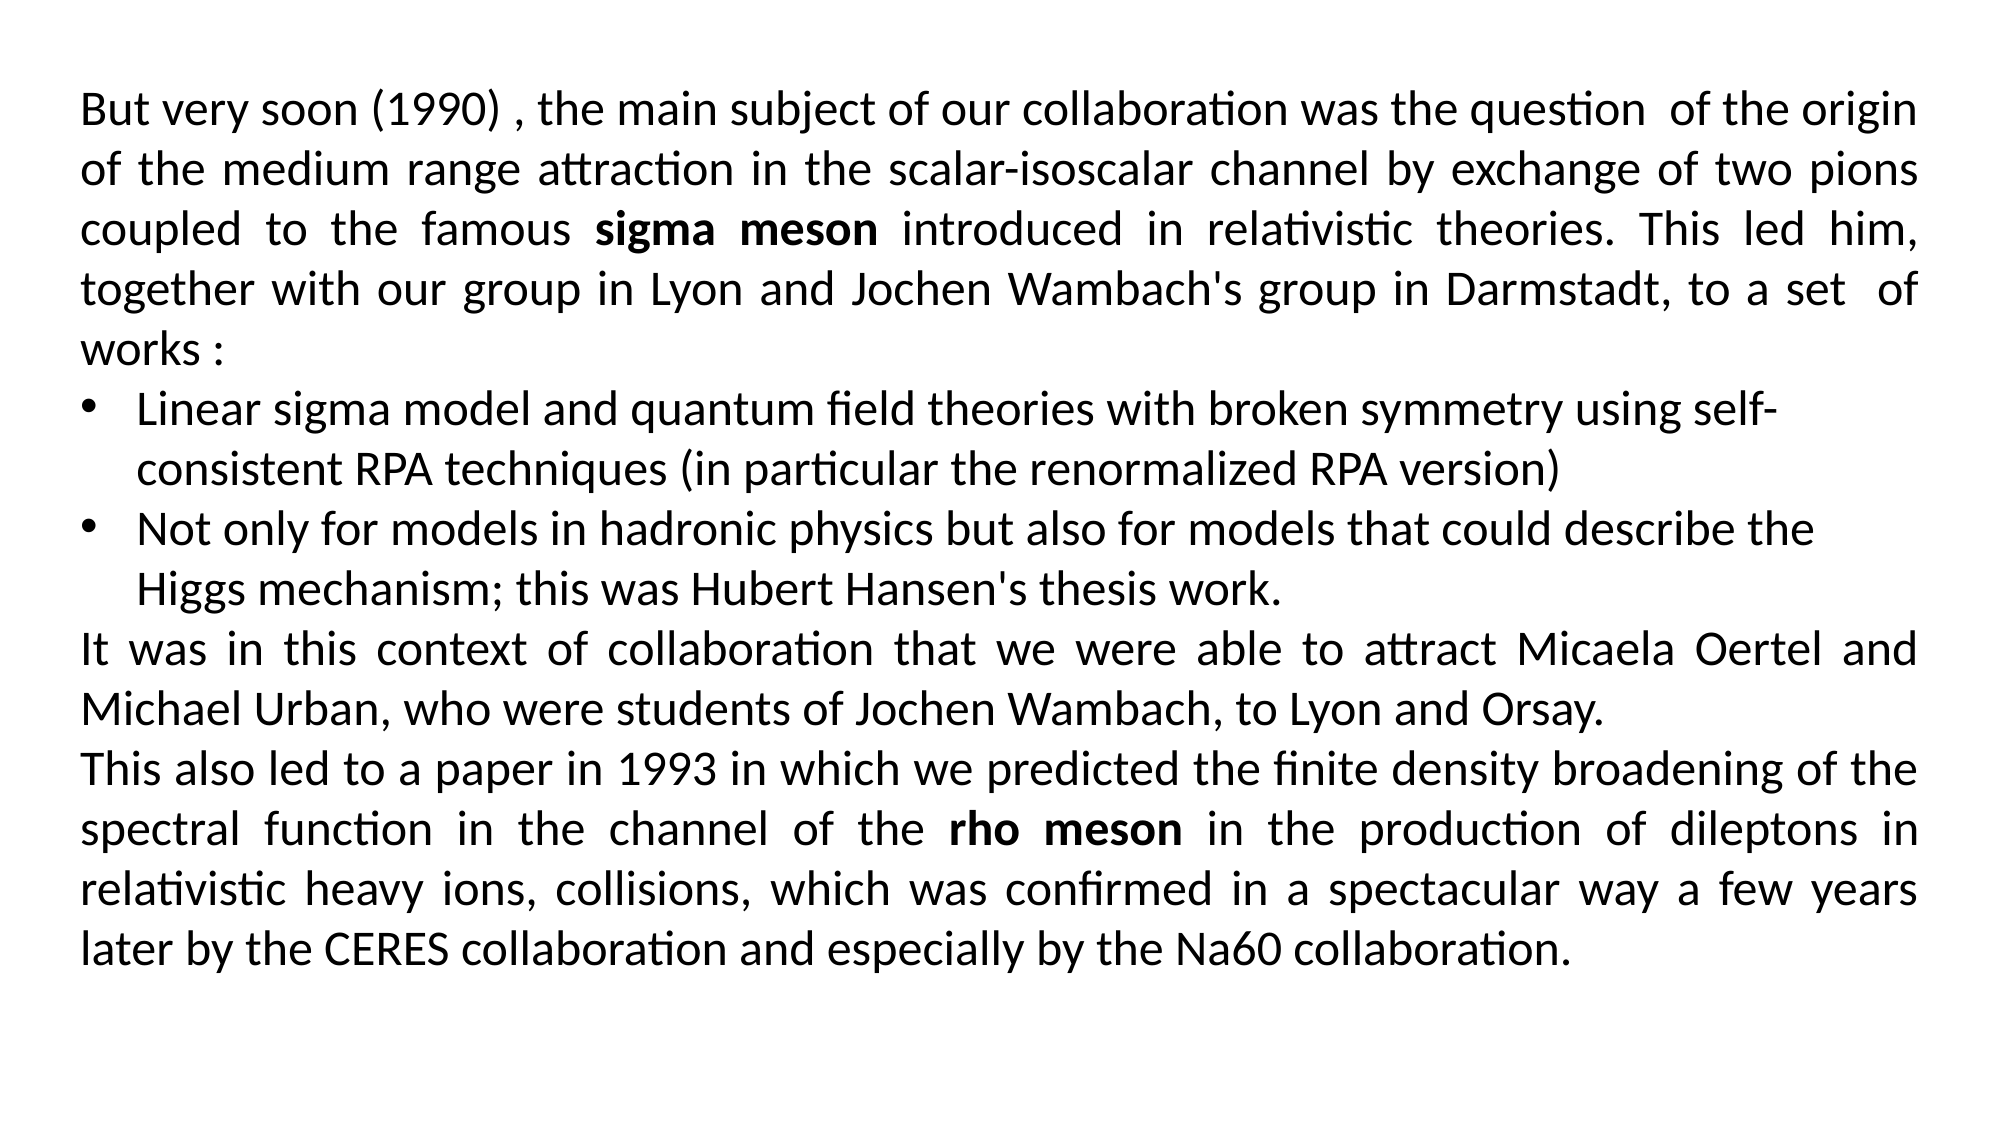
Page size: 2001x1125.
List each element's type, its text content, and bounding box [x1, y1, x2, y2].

text_box But very soon (1990) , the main subject of our collaboration was the question of the origin of the medium range attraction in the scalar-isoscalar channel by exchange of two pions coupled to the famous sigma meson introduced in relativistic theories. This led him, together with our group in Lyon and Jochen Wambach's group in Darmstadt, to a set of works : Linear sigma model and quantum field theories with broken symmetry using self-consistent RPA techniques (in particular the renormalized RPA version) Not only for models in hadronic physics but also for models that could describe the Higgs mechanism; this was Hubert Hansen's thesis work. It was in this context of collaboration that we were able to attract Micaela Oertel and Michael Urban, who were students of Jochen Wambach, to Lyon and Orsay. This also led to a paper in 1993 in which we predicted the finite density broadening of the spectral function in the channel of the rho meson in the production of dileptons in relativistic heavy ions, collisions, which was confirmed in a spectacular way a few years later by the CERES collaboration and especially by the Na60 collaboration. [65, 67, 1935, 983]
